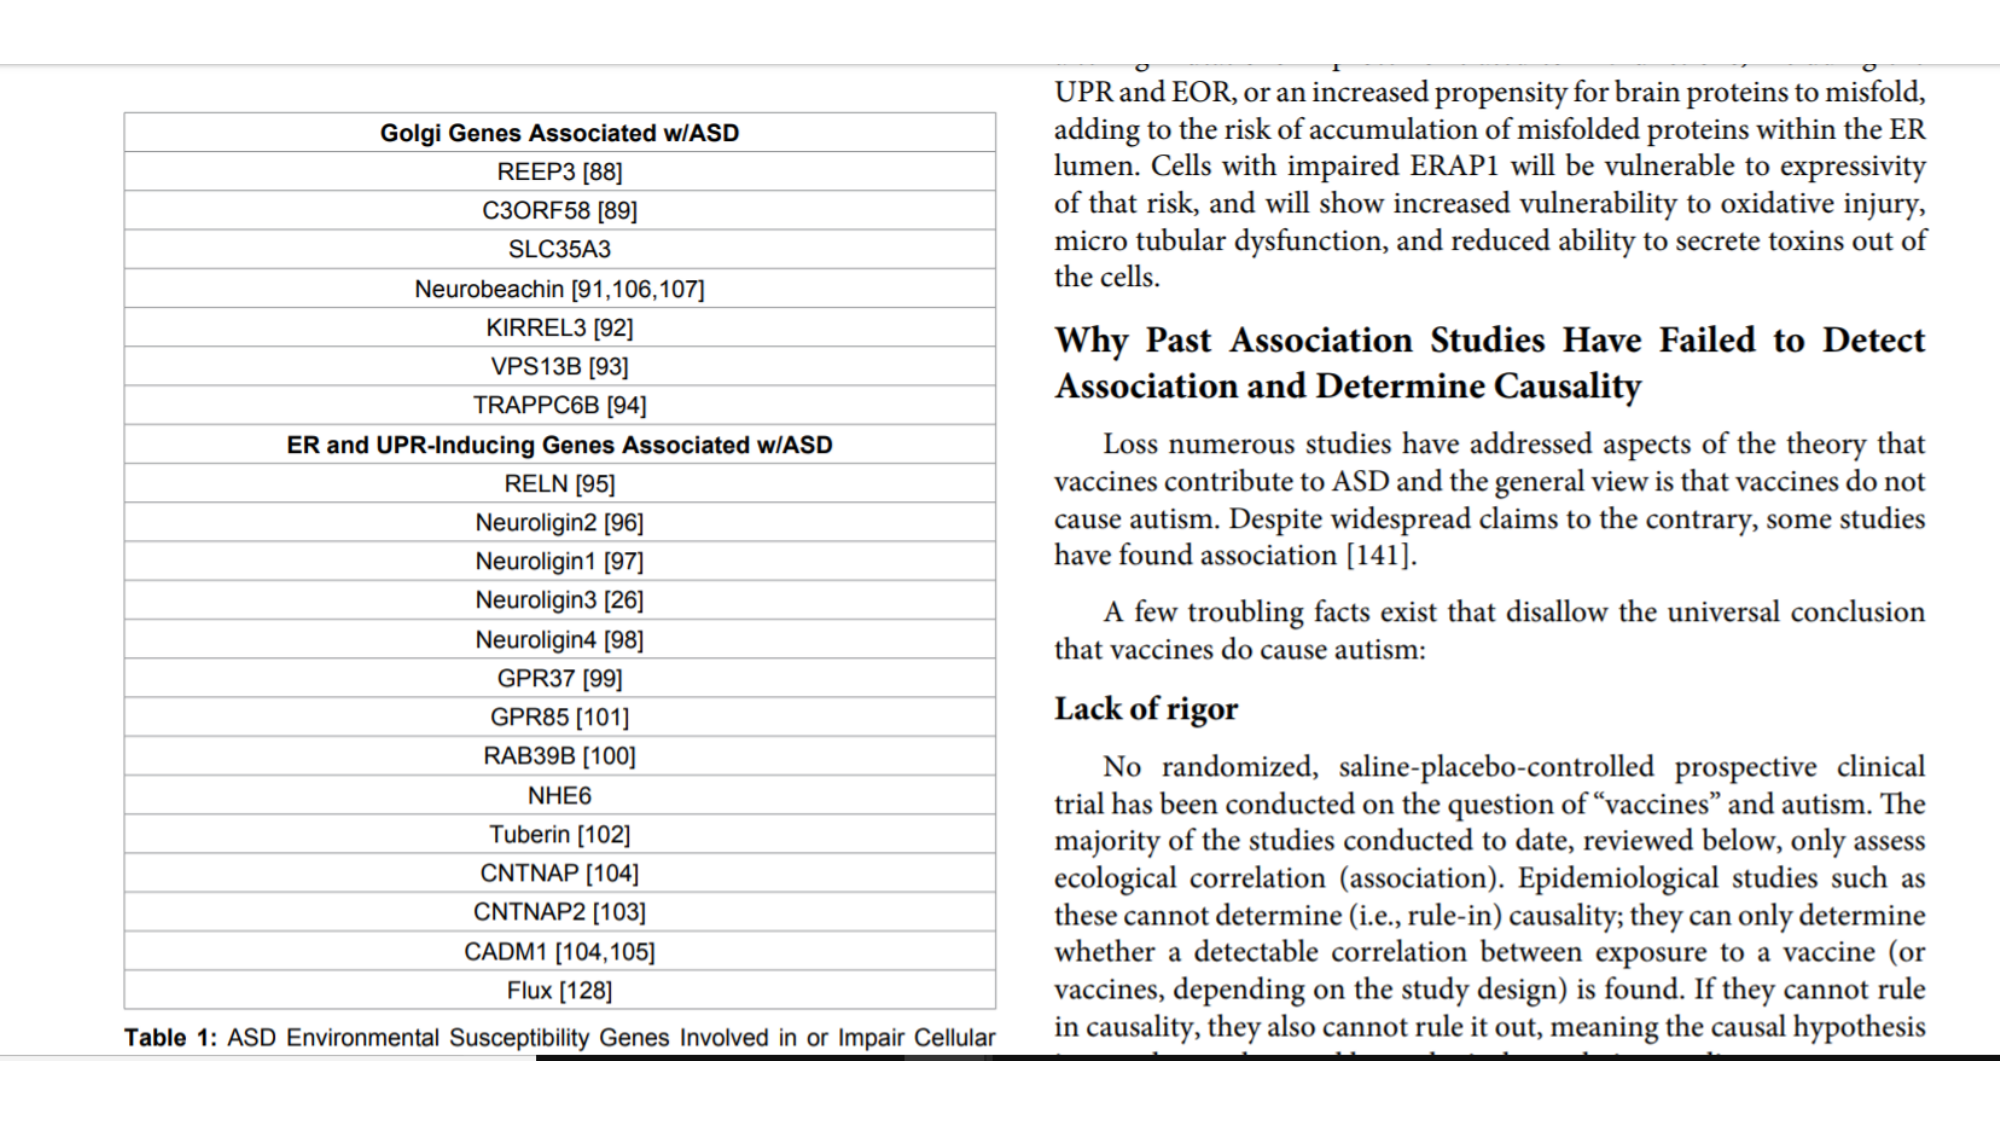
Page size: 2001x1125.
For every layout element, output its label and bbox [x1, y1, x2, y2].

picture [0, 64, 2000, 1061]
